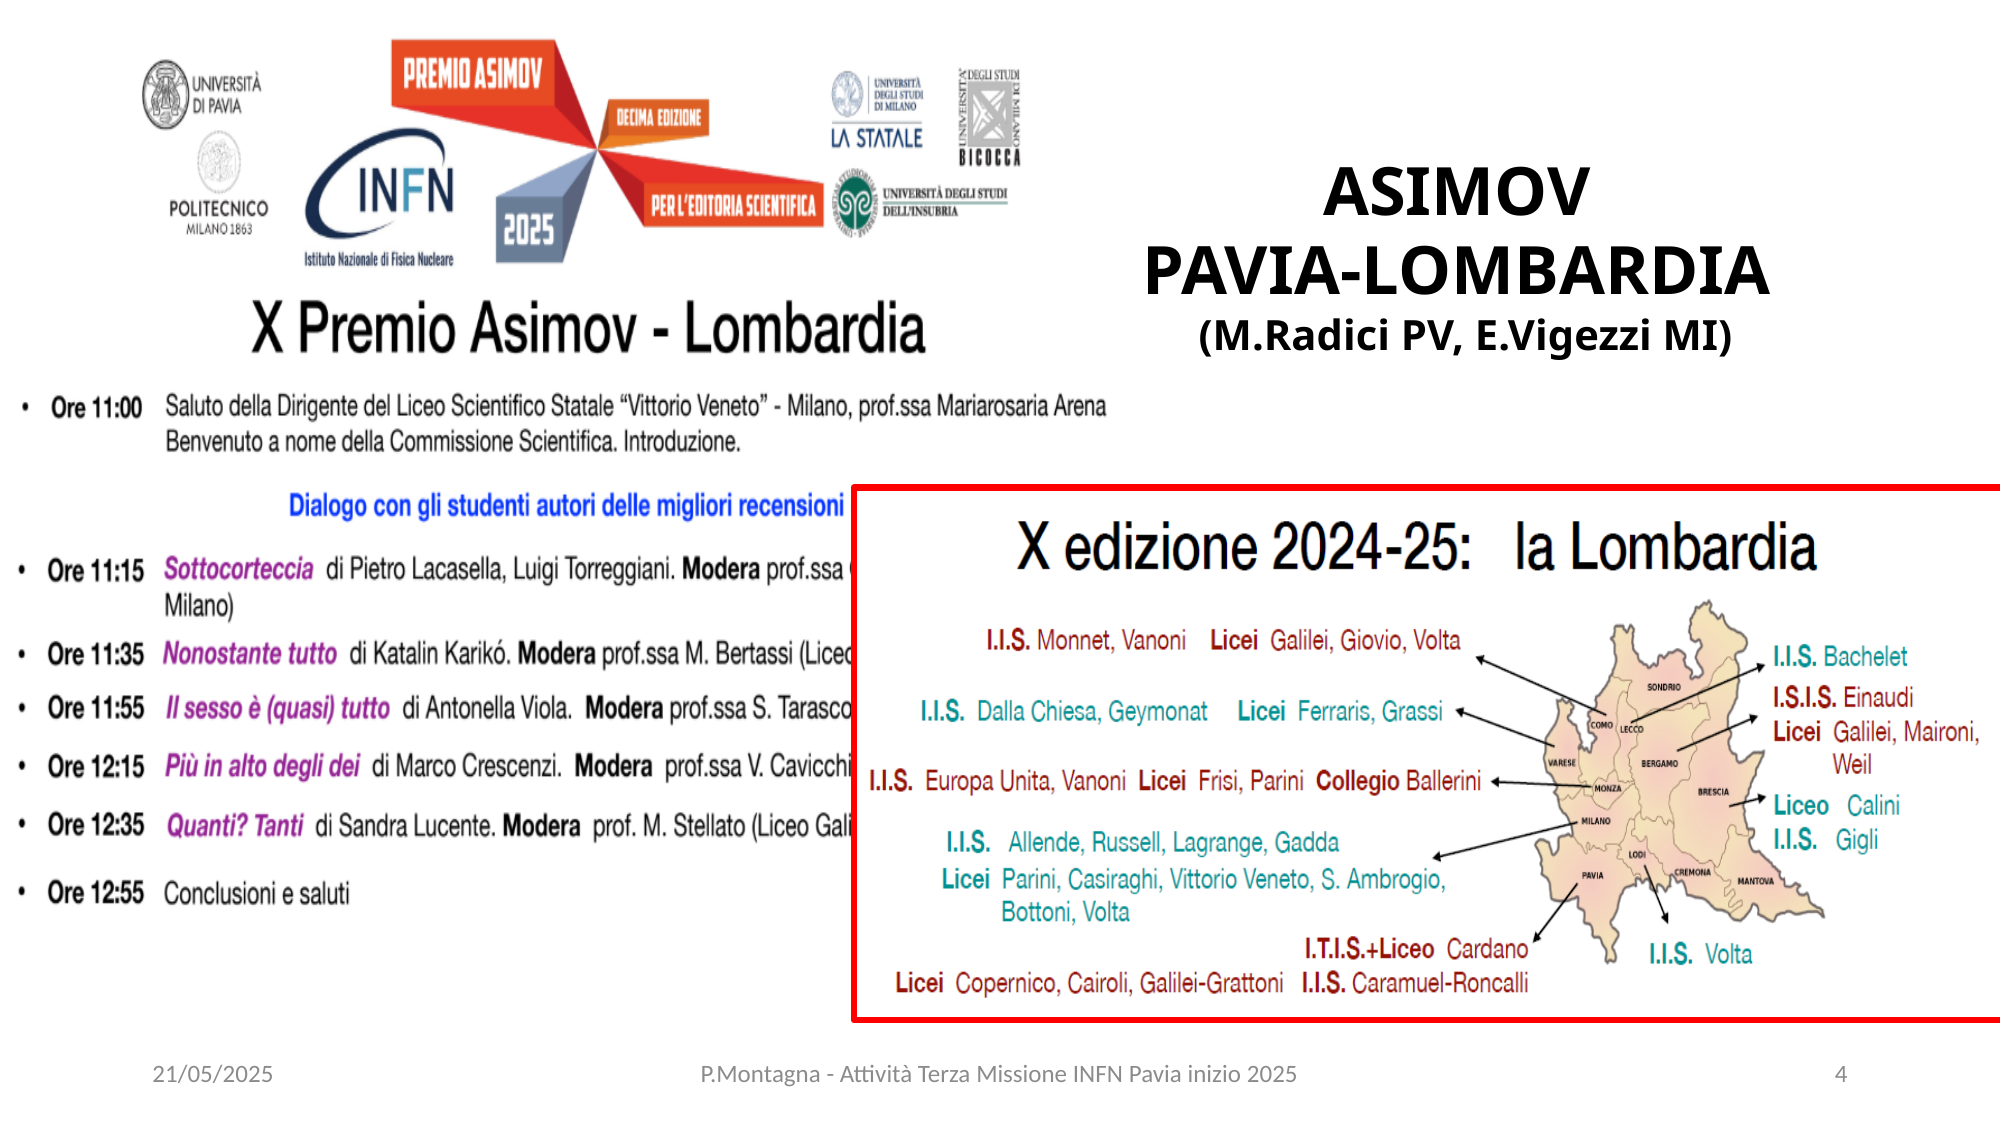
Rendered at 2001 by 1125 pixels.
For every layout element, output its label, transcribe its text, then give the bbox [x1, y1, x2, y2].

footer P.Montagna - Attività Terza Missione INFN Pavia inizio 2025 [662, 1042, 1338, 1103]
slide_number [137, 1042, 588, 1103]
slide_number 4 [1412, 1042, 1863, 1103]
picture [11, 0, 2000, 1017]
text_box ASIMOV PAVIA-LOMBARDIA (M.Radici PV, E.Vigezzi MI) [1148, 140, 1804, 366]
